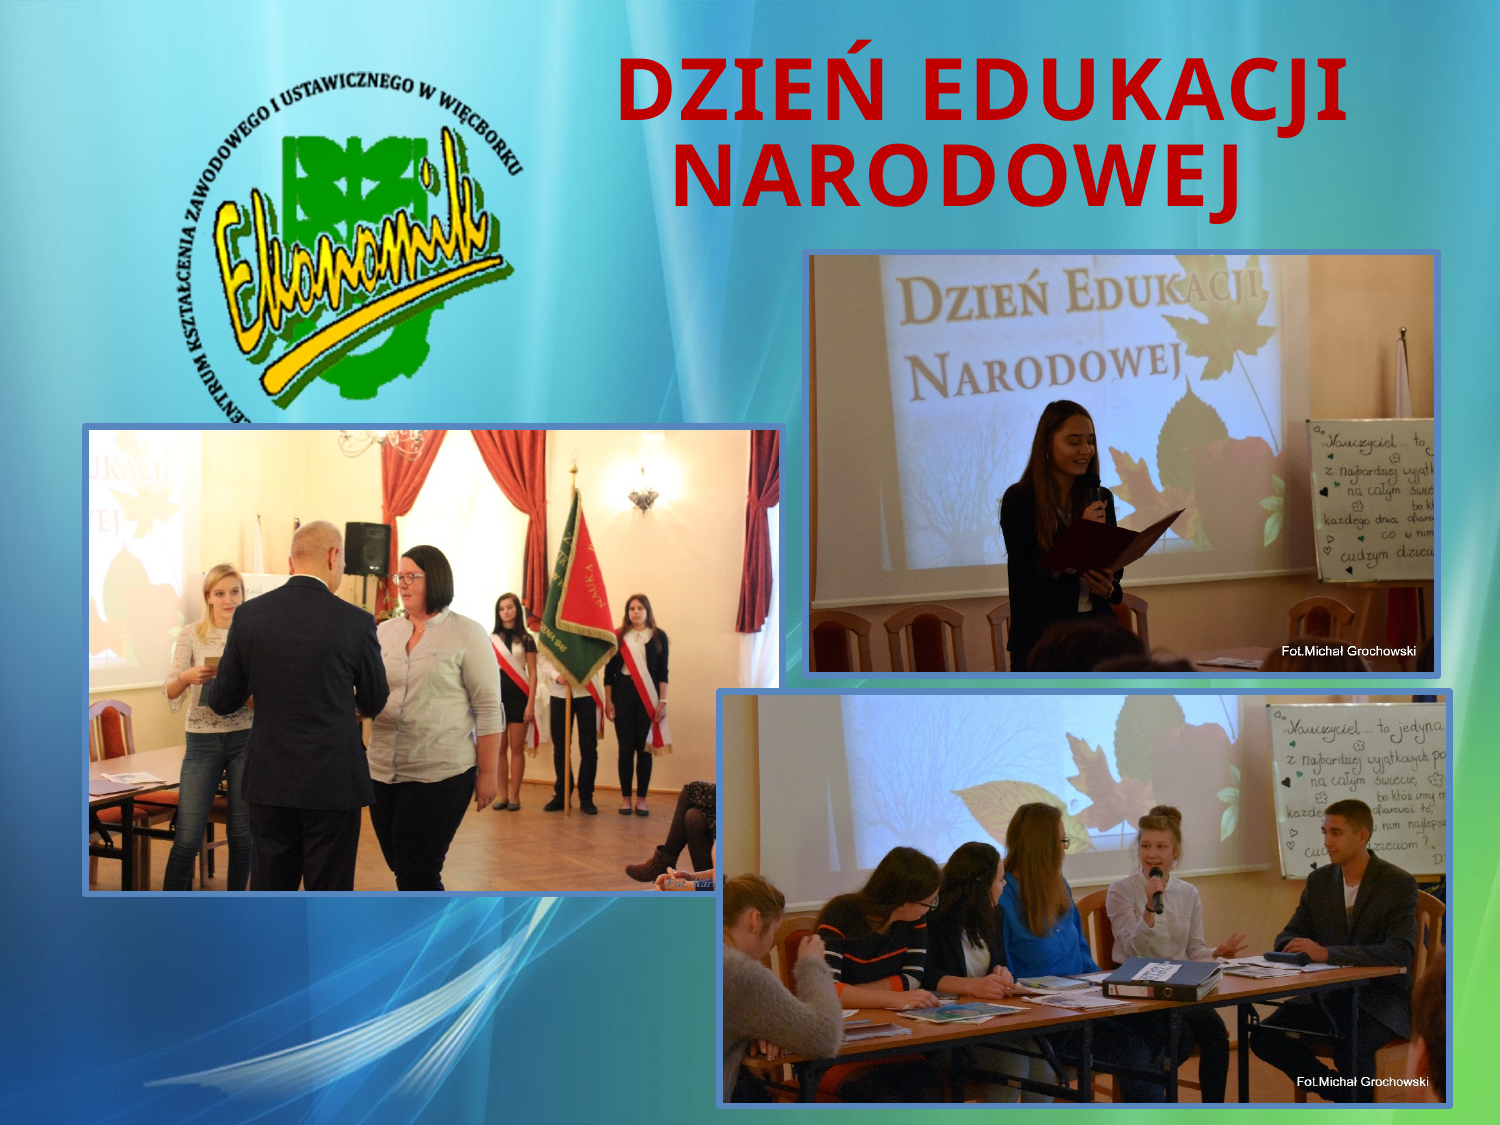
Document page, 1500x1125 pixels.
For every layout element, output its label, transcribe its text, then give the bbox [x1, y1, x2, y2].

title DZIEŃ EDUKACJI NARODOWEJ [490, 43, 1477, 231]
picture [0, 0, 1500, 1125]
